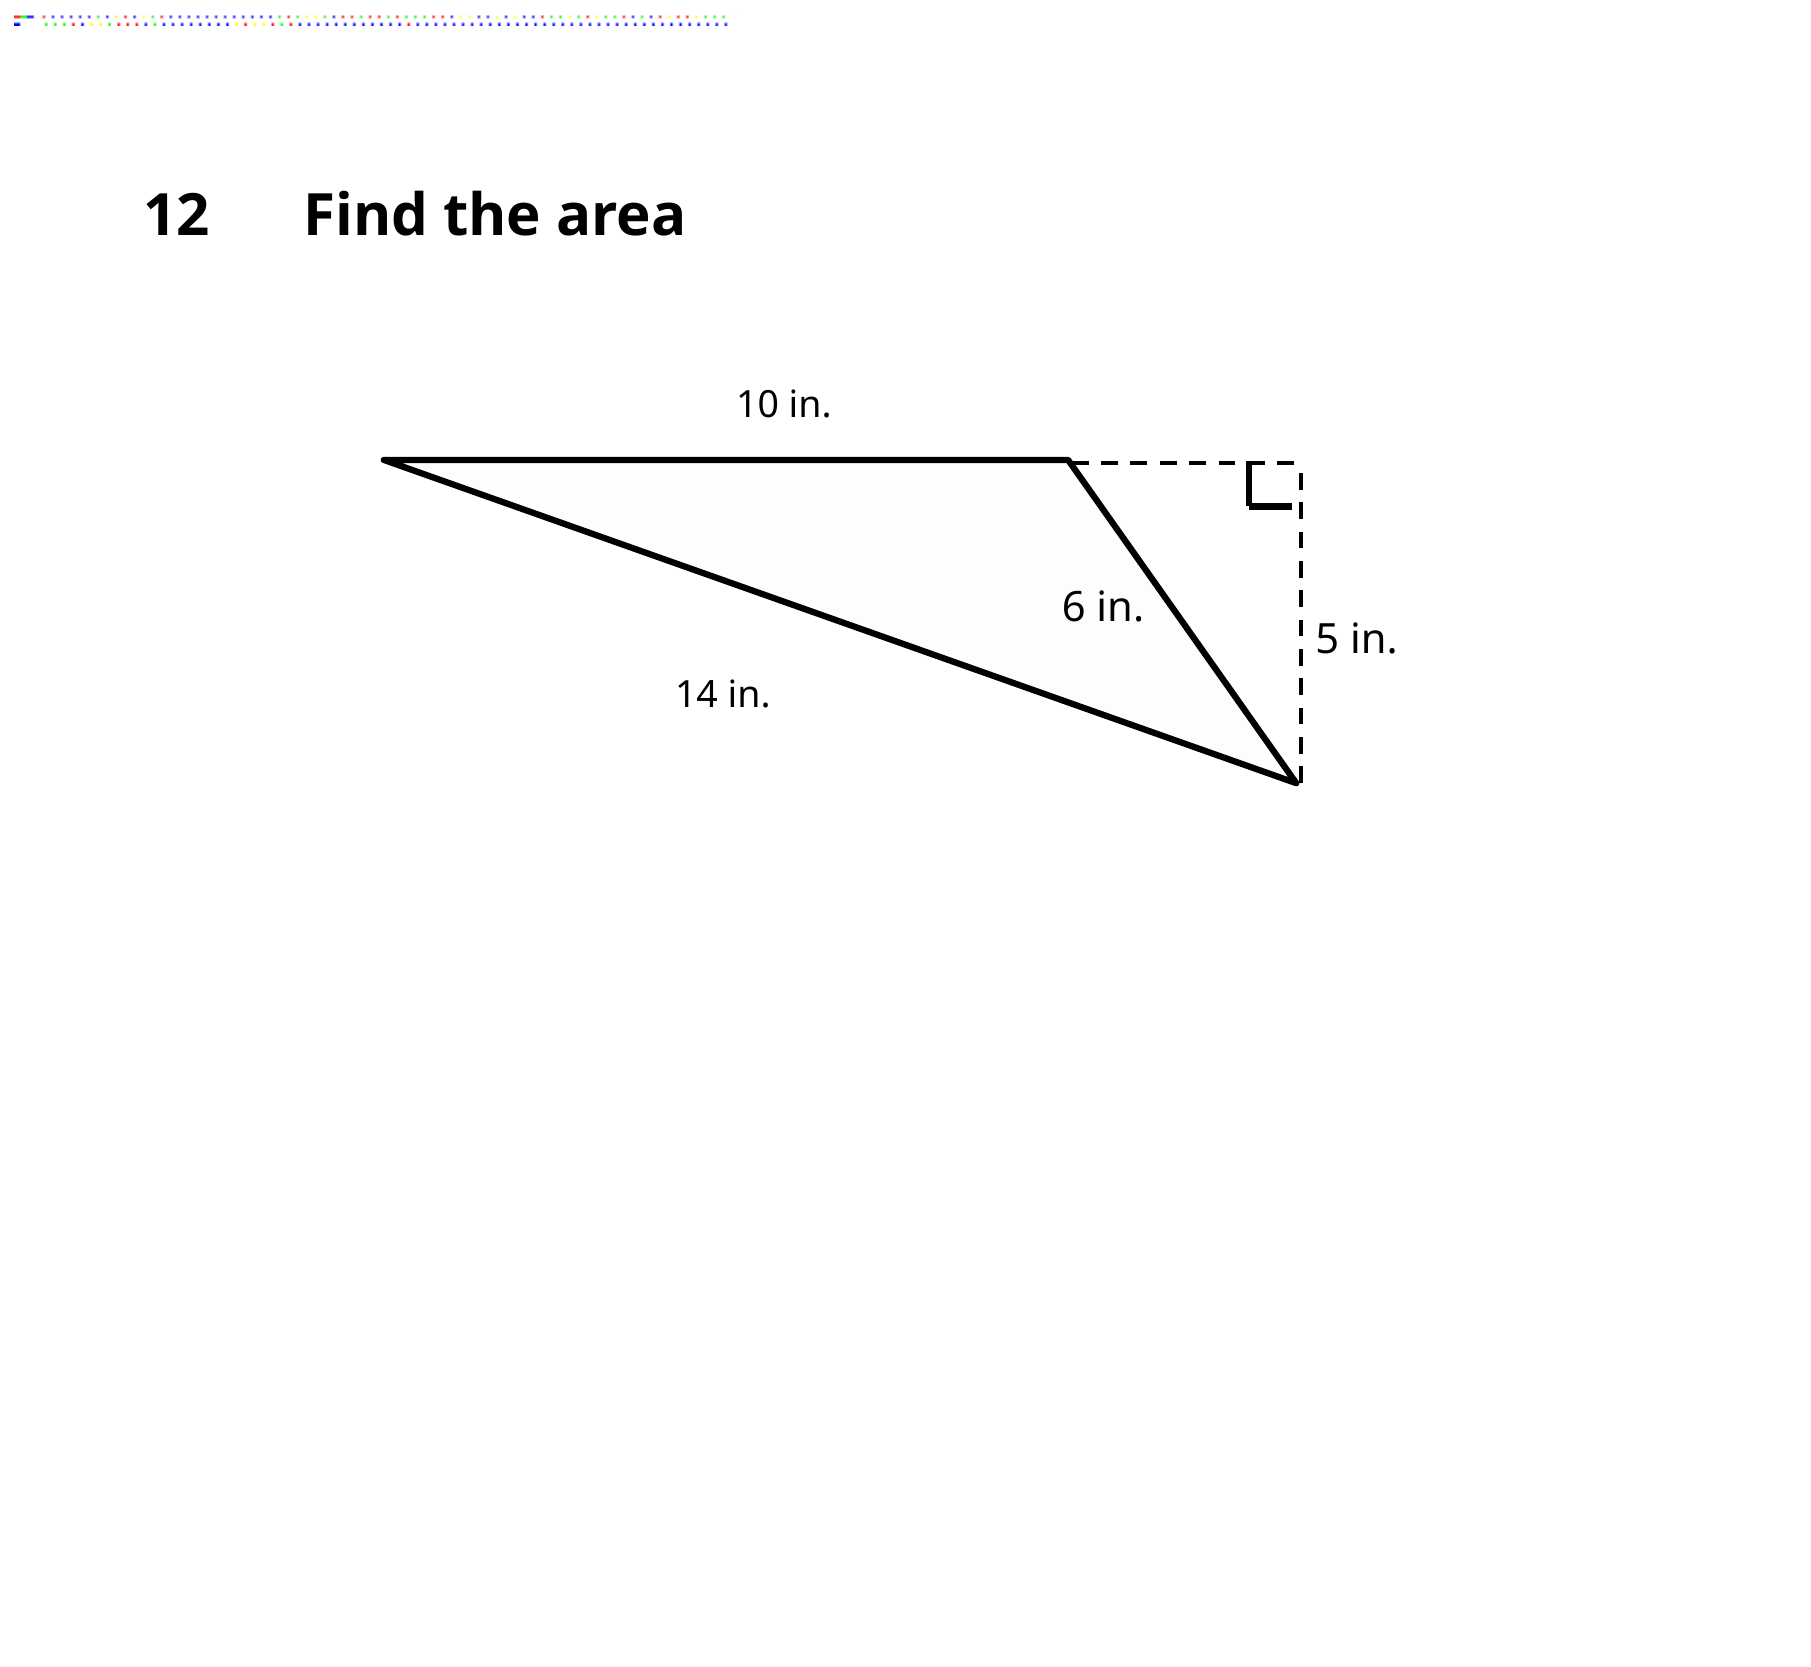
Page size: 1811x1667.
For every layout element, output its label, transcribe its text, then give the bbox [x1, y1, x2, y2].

picture [14, 14, 739, 26]
text_box 14 in. [658, 661, 867, 724]
text_box Find the area [271, 168, 861, 255]
text_box [381, 457, 1297, 786]
text_box 12 [126, 168, 271, 255]
text_box 6 in. [1045, 571, 1227, 639]
text_box 10 in. [719, 371, 928, 433]
text_box 5 in. [1306, 603, 1481, 670]
